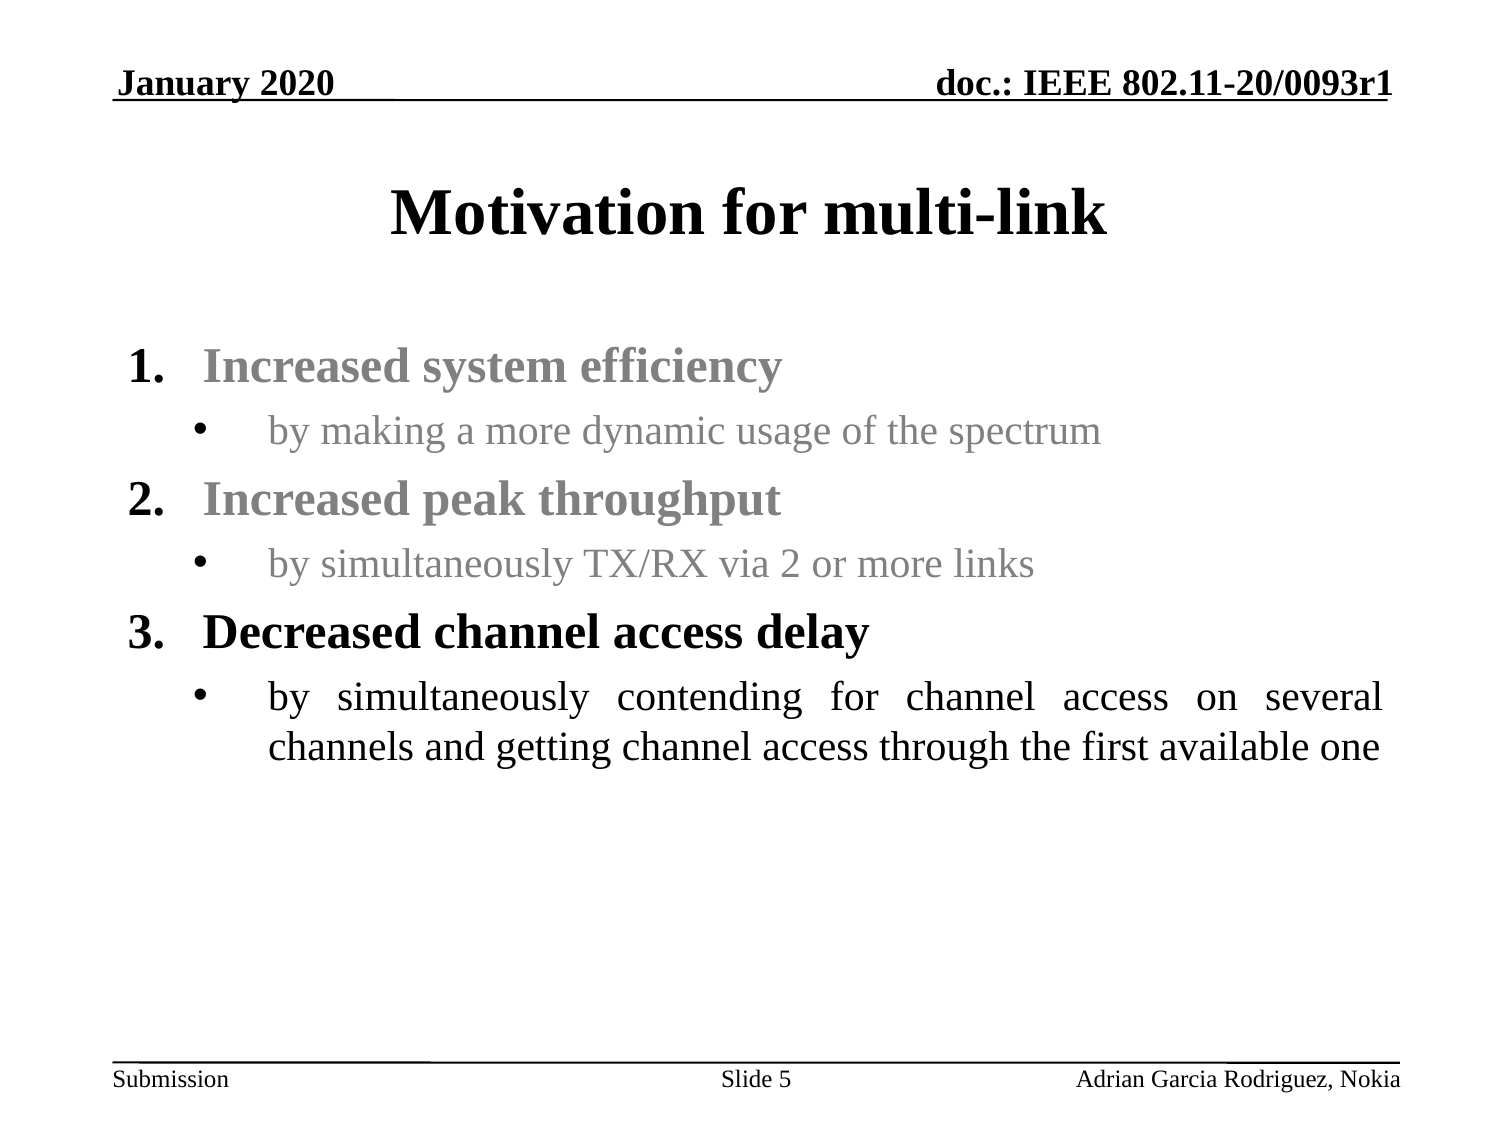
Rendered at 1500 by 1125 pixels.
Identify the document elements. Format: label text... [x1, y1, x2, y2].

title Motivation for multi-link [112, 111, 1388, 303]
list Increased system efficiency by making a more dynamic usage of the spectrum Increased peak throughput by simultaneously TX/RX via 2 or more links Decreased channel access delay by simultaneously contending for channel access on several channels and getting channel access through the first available one [112, 324, 1400, 1001]
slide_number Slide 5 [712, 1061, 800, 1123]
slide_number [116, 58, 507, 104]
footer Adrian Garcia Rodriguez, Nokia [1031, 1061, 1402, 1093]
